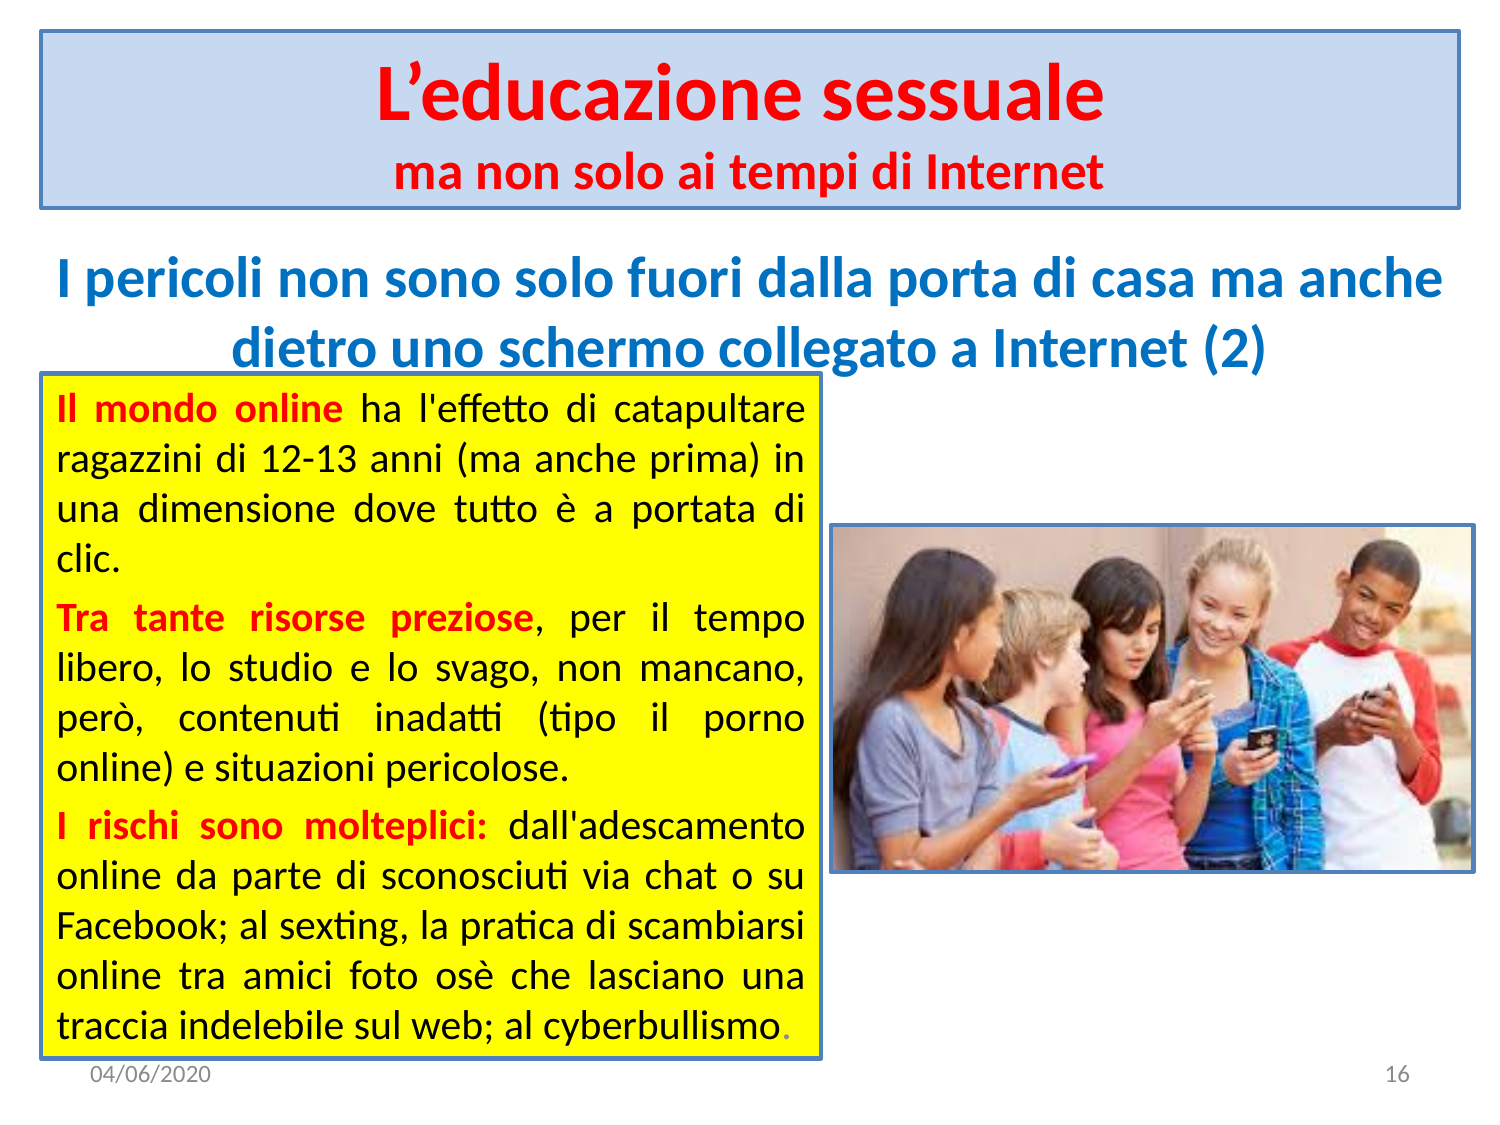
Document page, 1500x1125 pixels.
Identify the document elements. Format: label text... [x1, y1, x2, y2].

subtitle Il mondo online ha l'effetto di catapultare ragazzini di 12-13 anni (ma anche prima) in una dimensione dove tutto è a portata di clic. Tra tante risorse preziose, per il tempo libero, lo studio e lo svago, non mancano, però, contenuti inadatti (tipo il porno online) e situazioni pericolose. I rischi sono molteplici: dall'adescamento online da parte di sconosciuti via chat o su Facebook; al sexting, la pratica di scambiarsi online tra amici foto osè che lasciano una traccia indelebile sul web; al cyberbullismo. [41, 387, 821, 1059]
picture [832, 526, 1472, 870]
slide_number 16 [1074, 1042, 1425, 1103]
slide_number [75, 1042, 425, 1103]
text_box I pericoli non sono solo fuori dalla porta di casa ma anche dietro uno schermo collegato a Internet (2) [41, 231, 1459, 387]
title L’educazione sessuale ma non solo ai tempi di Internet [41, 30, 1459, 209]
